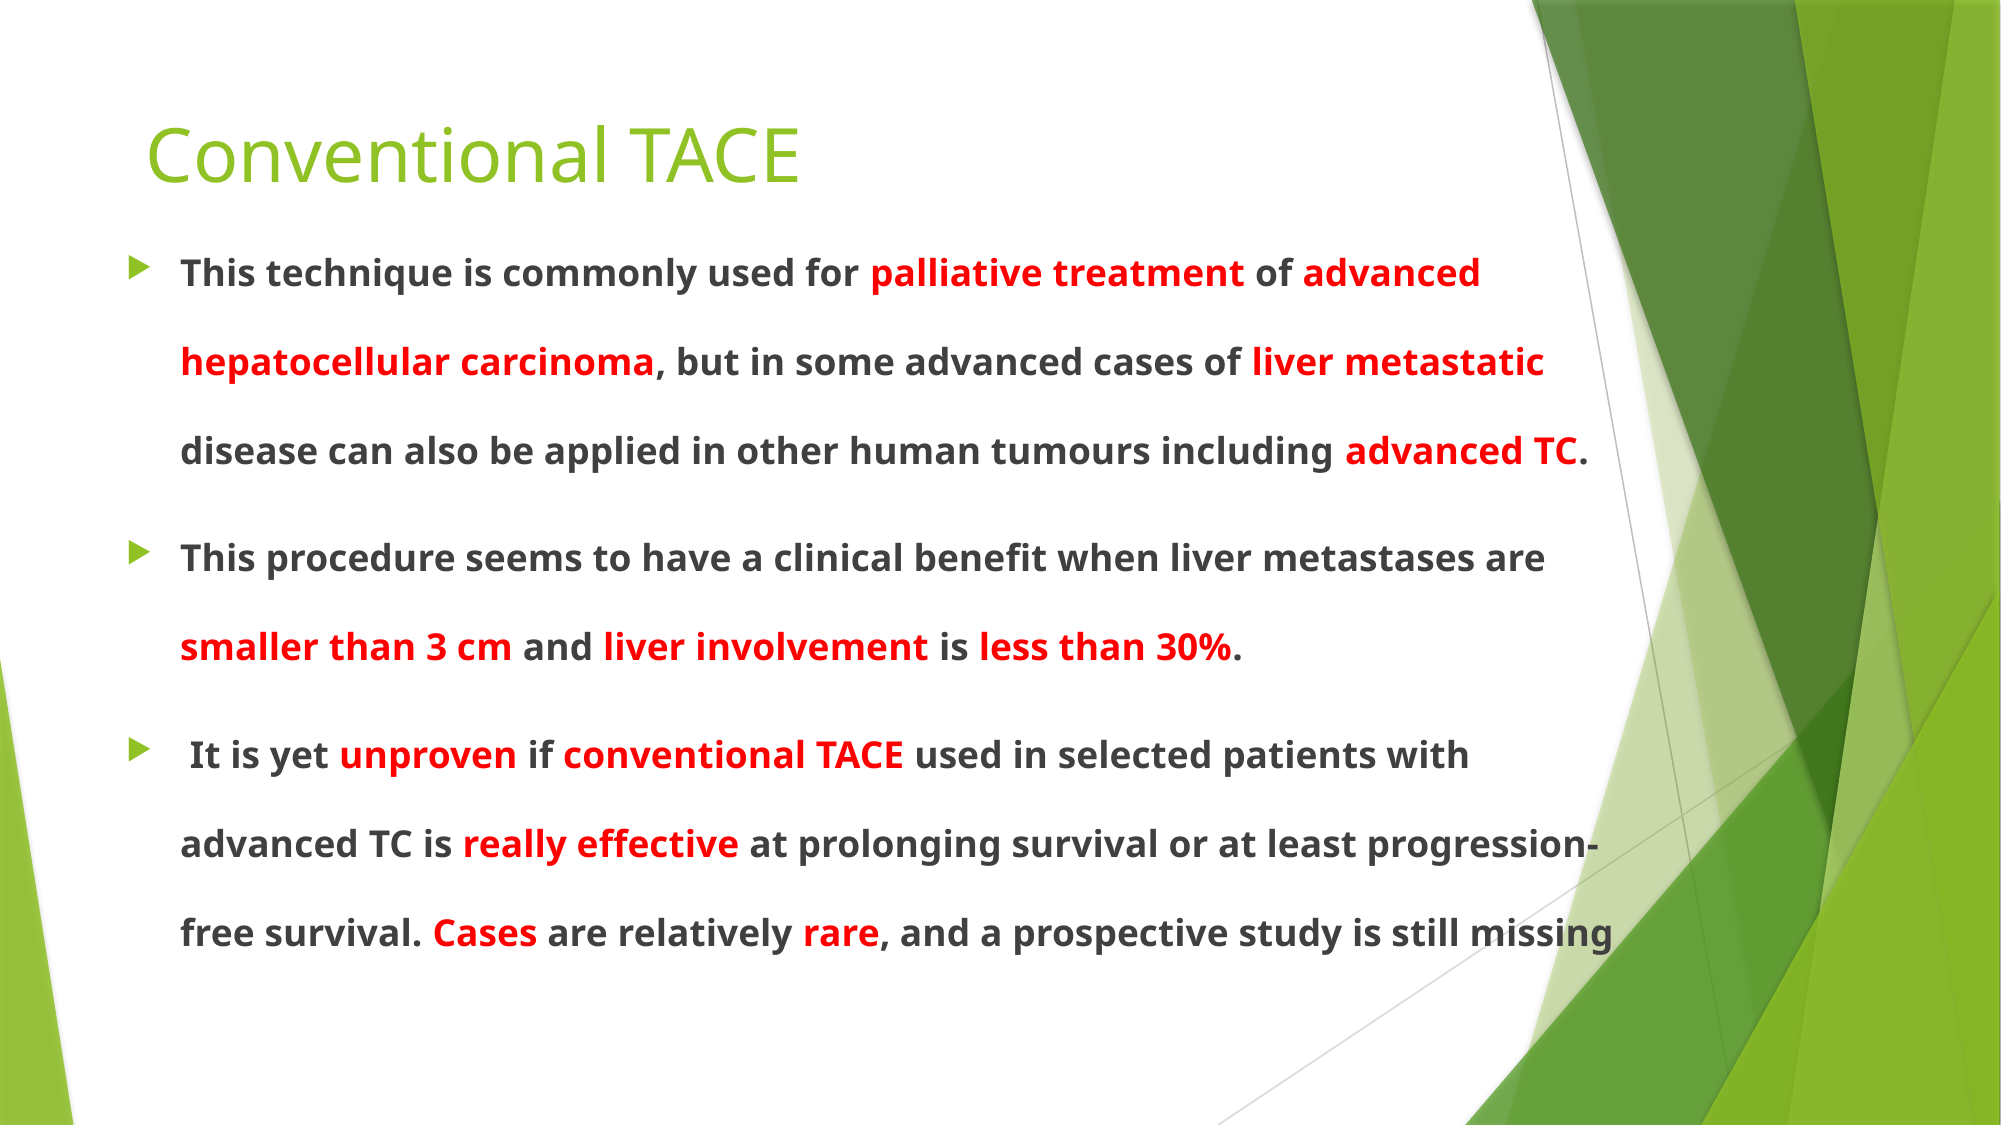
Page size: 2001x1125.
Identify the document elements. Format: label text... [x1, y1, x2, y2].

title Conventional TACE [111, 99, 1522, 196]
list This technique is commonly used for palliative treatment of advanced hepatocellular carcinoma, but in some advanced cases of liver metastatic disease can also be applied in other human tumours including advanced TC. This procedure seems to have a clinical benefit when liver metastases are smaller than 3 cm and liver involvement is less than 30%. It is yet unproven if conventional TACE used in selected patients with advanced TC is really effective at prolonging survival or at least progression-free survival. Cases are relatively rare, and a prospective study is still missing [111, 196, 1638, 1091]
